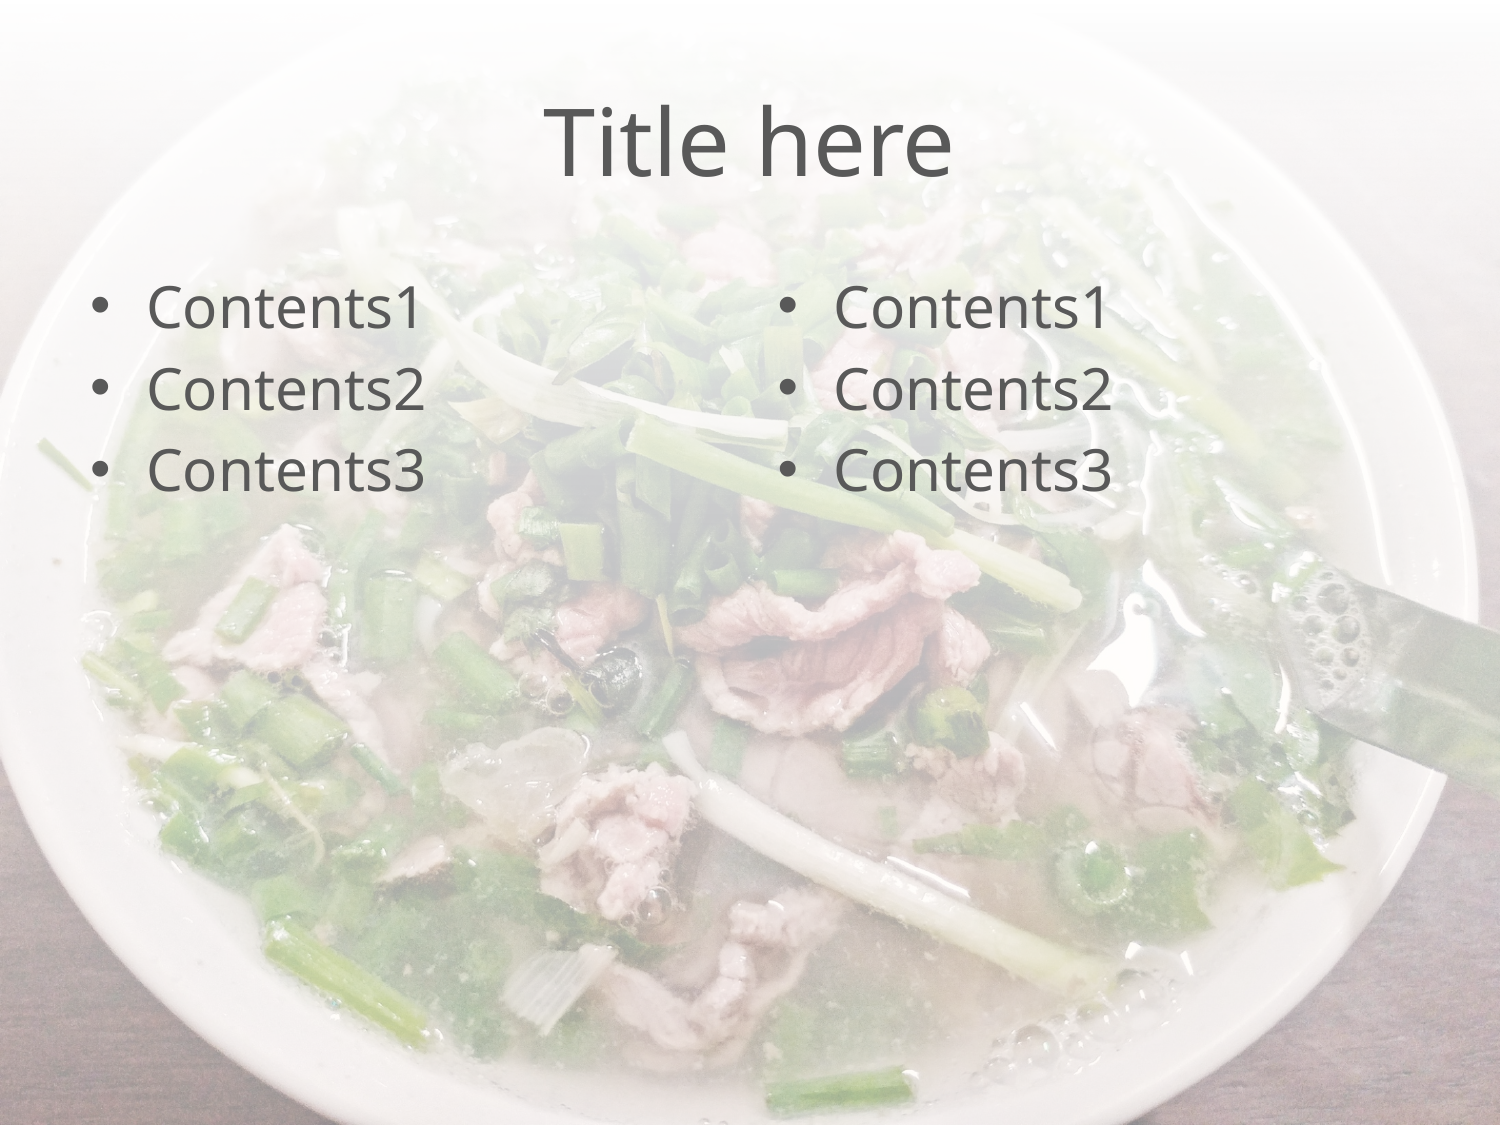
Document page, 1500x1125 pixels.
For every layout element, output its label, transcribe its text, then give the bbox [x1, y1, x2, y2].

list Contents1 Contents2 Contents3 [75, 262, 738, 1005]
text_box [0, 0, 1500, 1125]
title Title here [75, 45, 1425, 233]
list Contents1 Contents2 Contents3 [762, 262, 1425, 1005]
